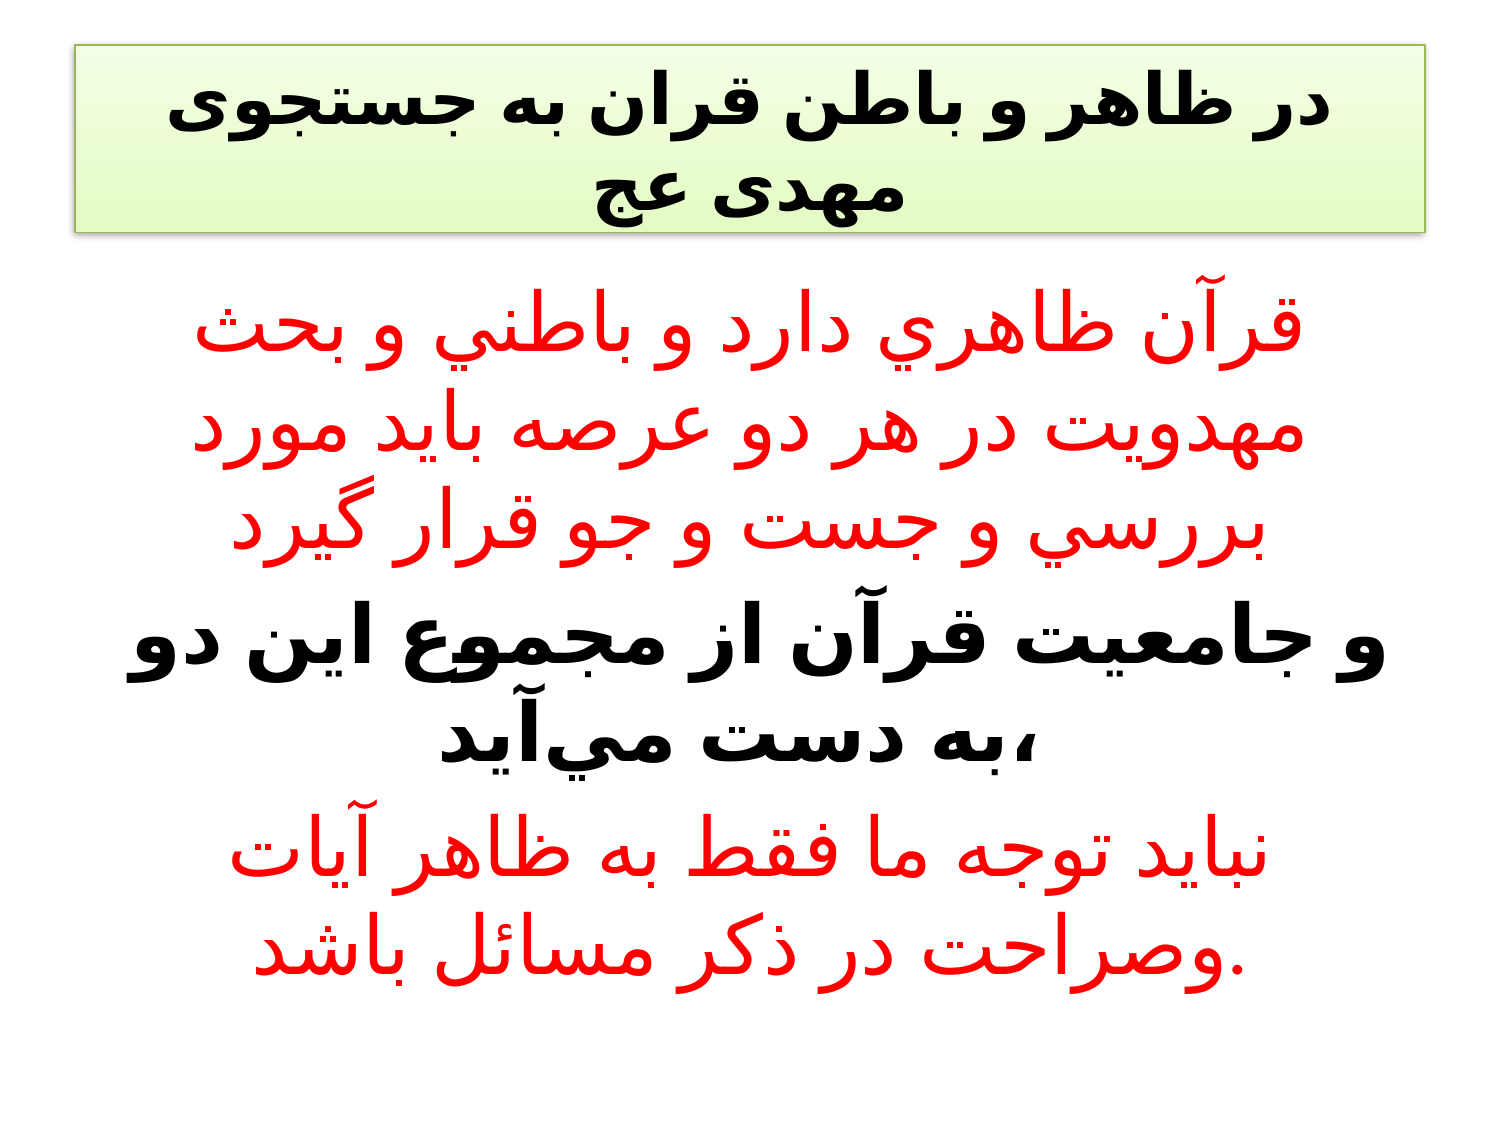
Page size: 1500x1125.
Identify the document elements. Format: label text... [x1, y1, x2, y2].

list قرآن‌ ظاهري‌ دارد و باطني‌ و بحث‌ مهدويت‌ در هر دو عرصه‌ بايد مورد بررسي‌ و جست‌ و جو قرار گيرد و جامعيت‌ قرآن‌ از مجموع‌ اين‌ دو به‌ دست‌ مي‌آيد، نبايد توجه‌ ما فقط‌ به‌ ظاهر آيات‌ وصراحت‌ در ذكر مسائل‌ باشد. [75, 262, 1425, 1005]
title در ظاهر و باطن قران به جستجوی مهدی عج [74, 44, 1426, 233]
